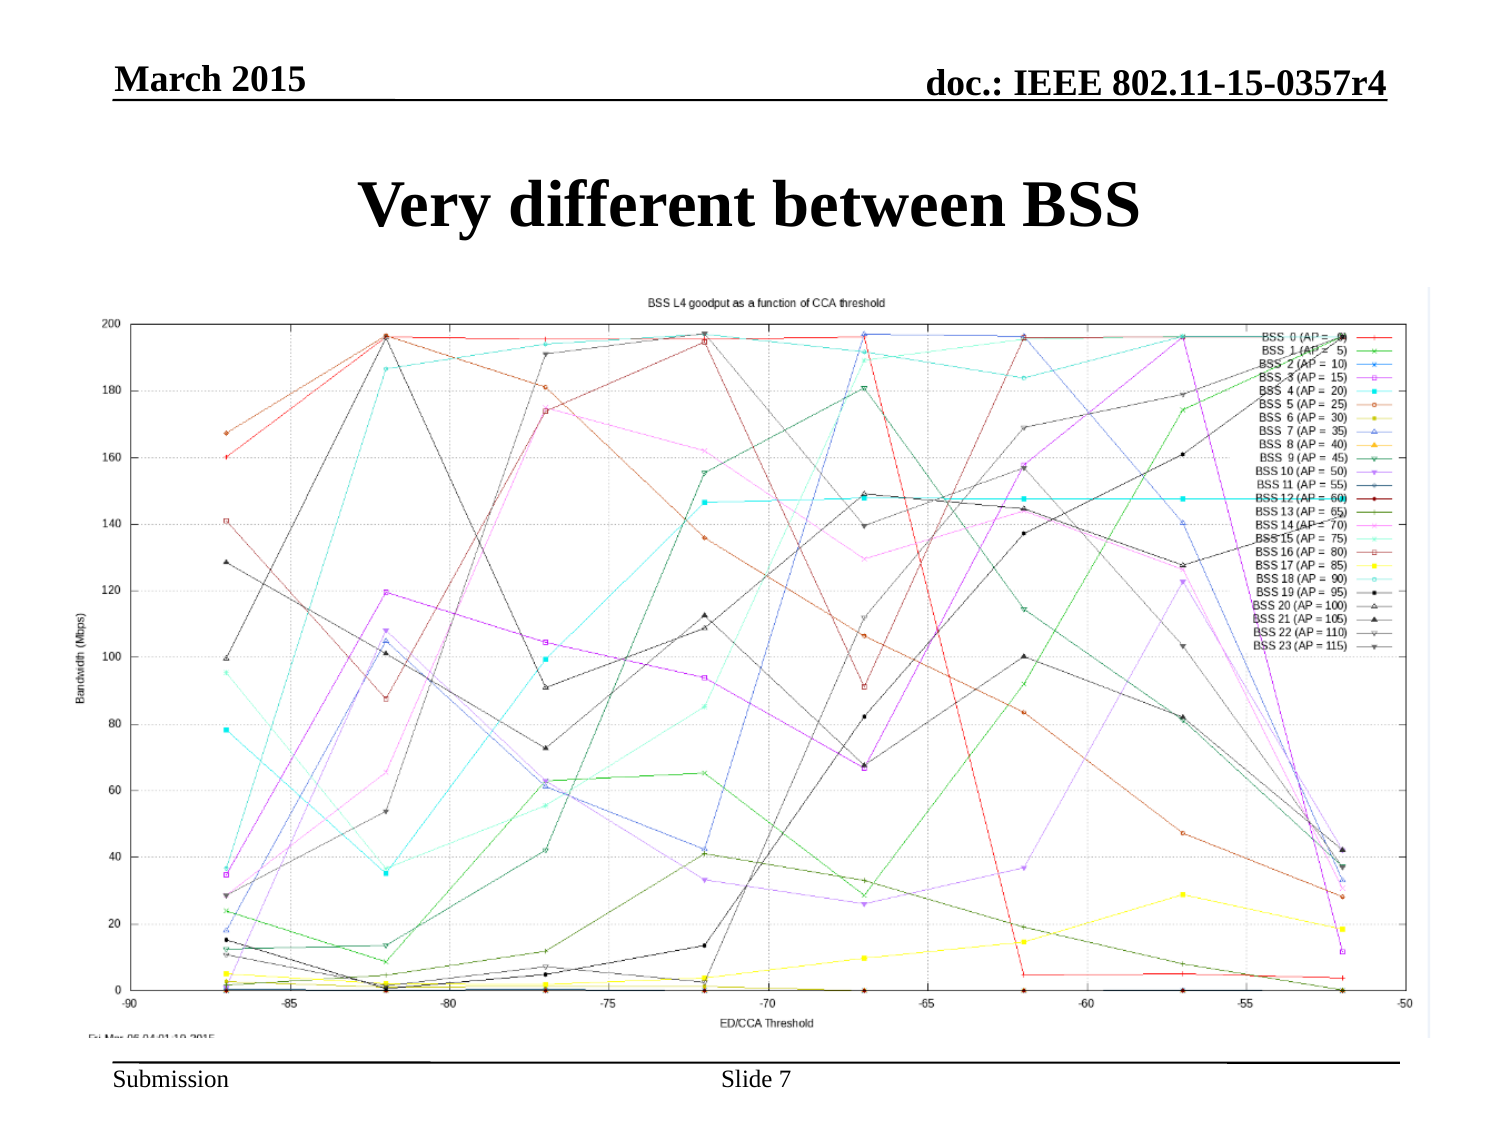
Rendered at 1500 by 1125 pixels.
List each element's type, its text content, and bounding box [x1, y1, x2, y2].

picture [74, 287, 1431, 1038]
slide_number Slide 7 [712, 1061, 800, 1123]
title Very different between BSS [112, 112, 1388, 285]
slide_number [114, 54, 423, 100]
